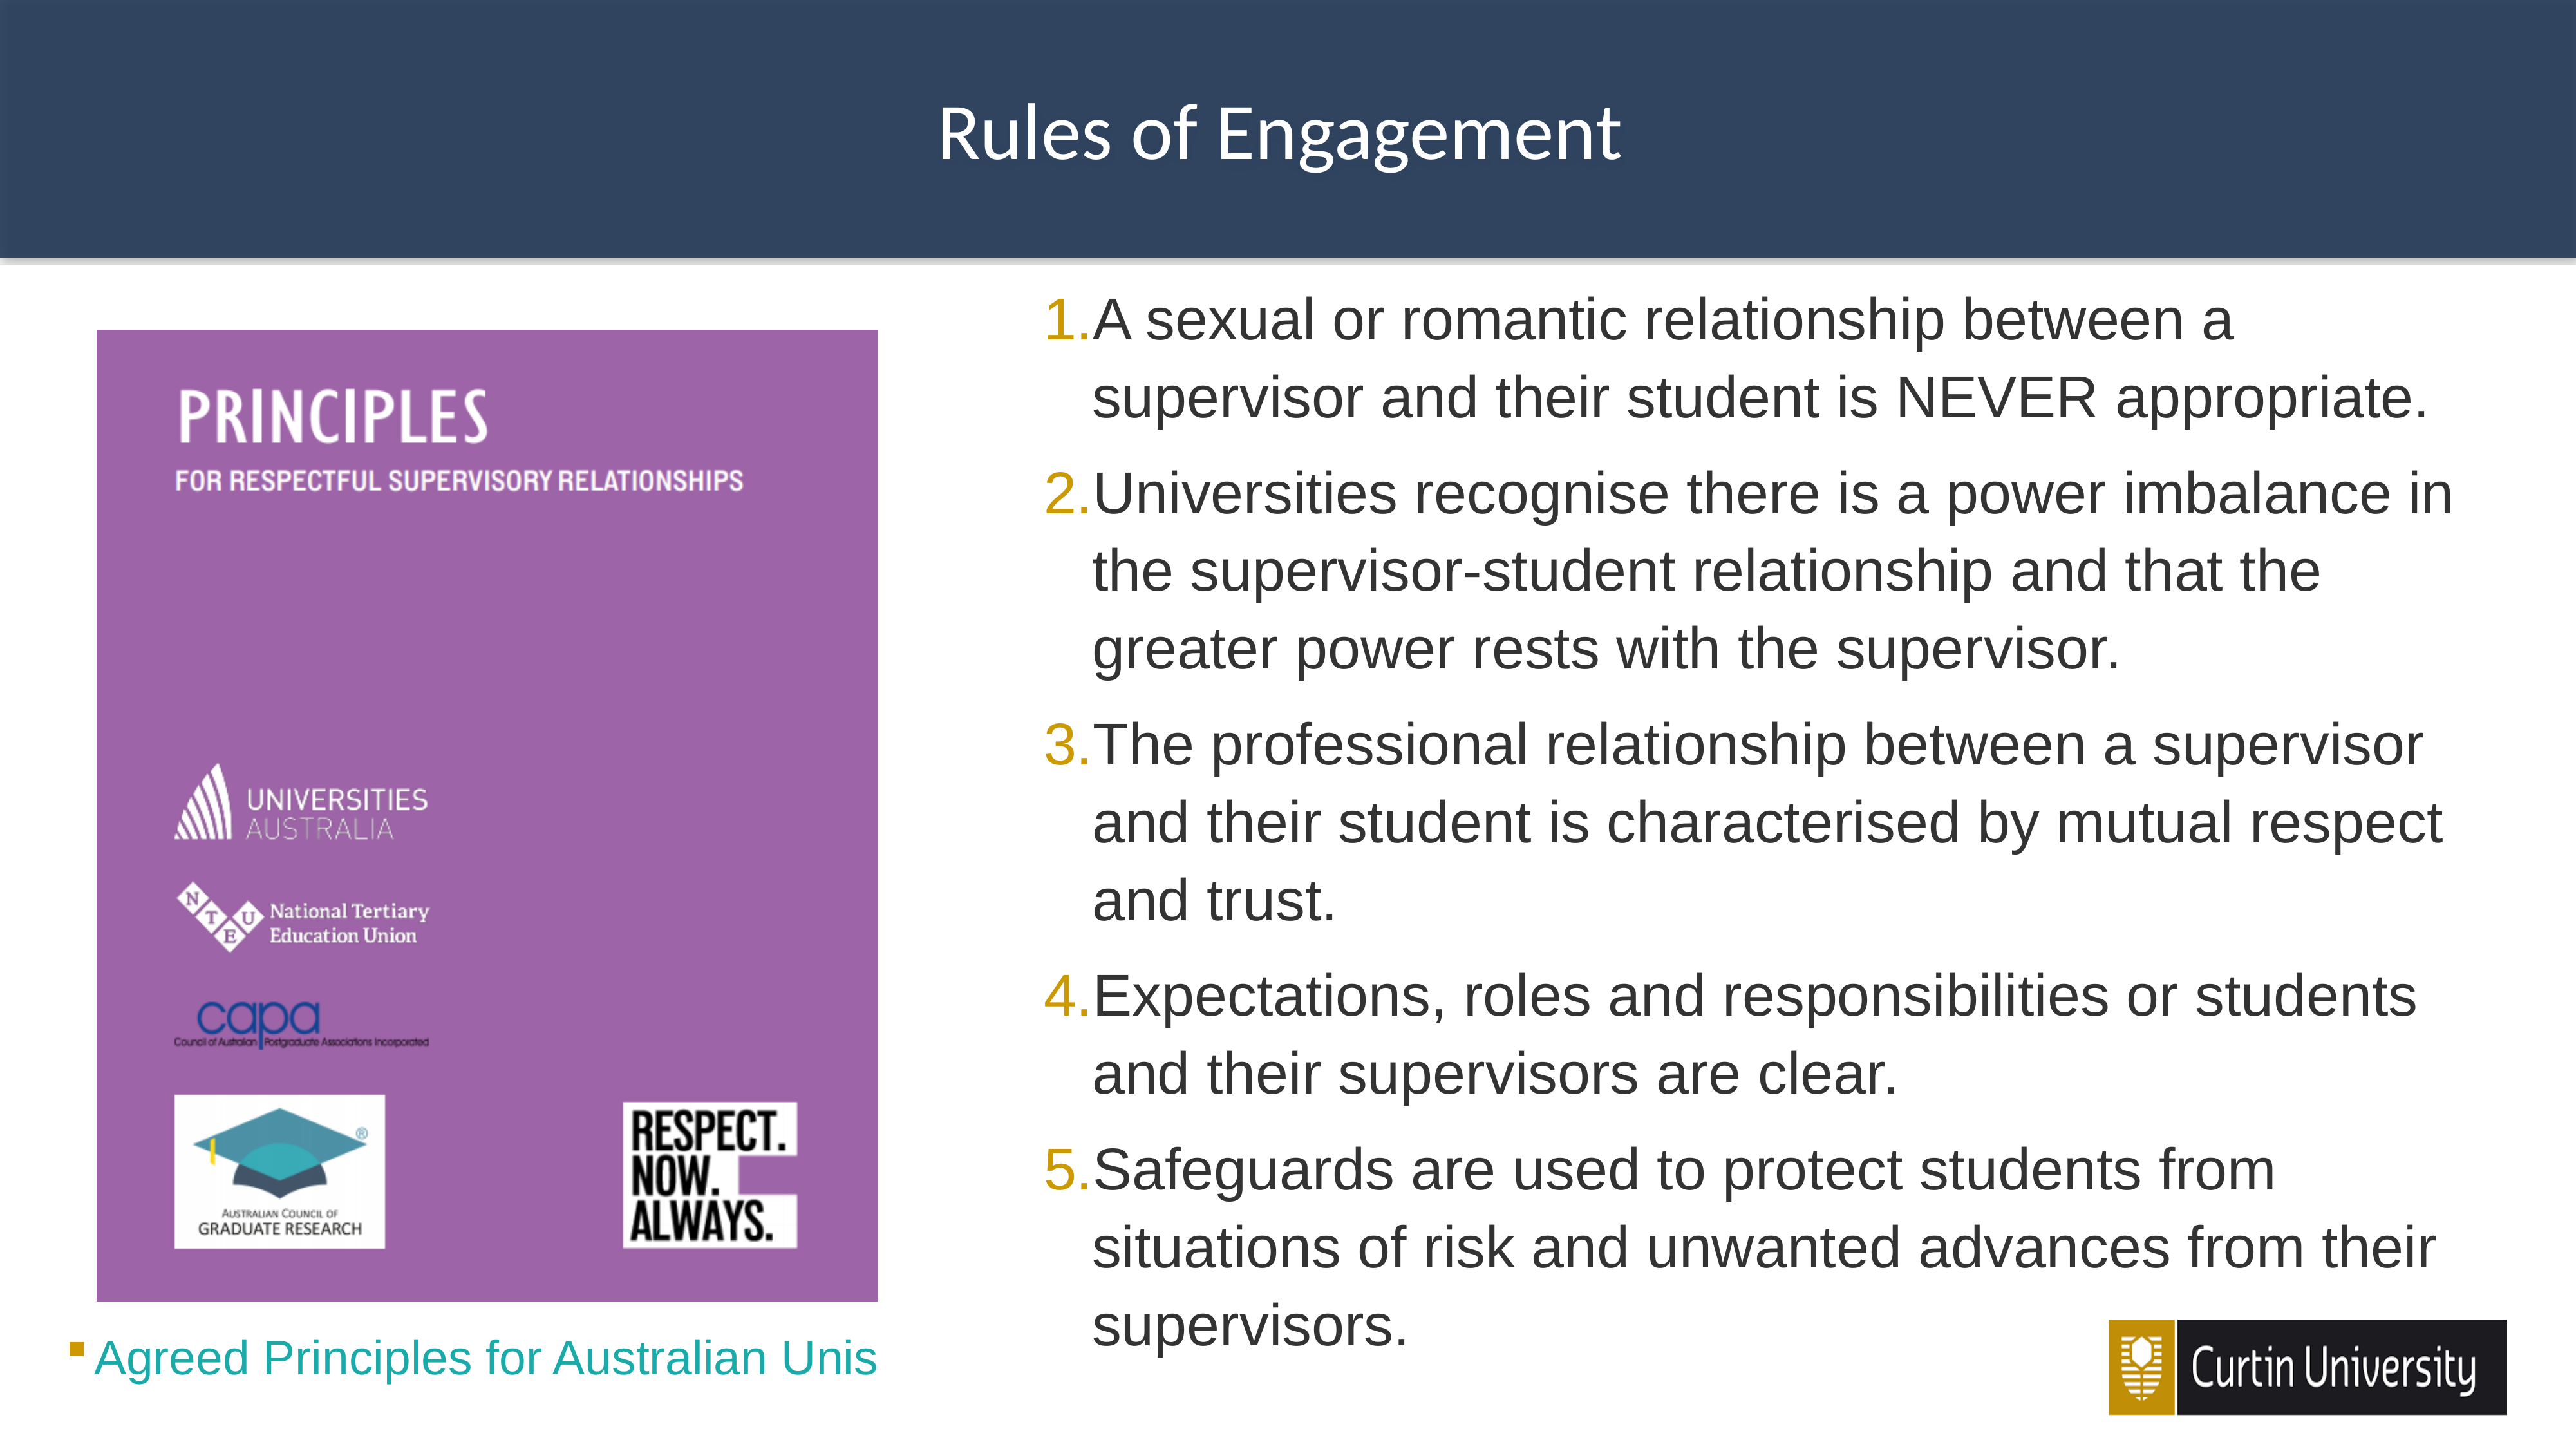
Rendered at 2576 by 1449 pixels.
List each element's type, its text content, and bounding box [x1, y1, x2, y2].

text_box Rules of Engagement [0, 0, 2576, 258]
text_box Agreed Principles for Australian Unis [56, 1316, 1346, 1390]
text_box A sexual or romantic relationship between a supervisor and their student is NEVER appropriate. Universities recognise there is a power imbalance in the supervisor-student relationship and that the greater power rests with the supervisor. The professional relationship between a supervisor and their student is characterised by mutual respect and trust. Expectations, roles and responsibilities or students and their supervisors are clear. Safeguards are used to protect students from situations of risk and unwanted advances from their supervisors. [1044, 274, 2508, 1368]
picture [96, 330, 878, 1302]
picture [2108, 1320, 2507, 1416]
